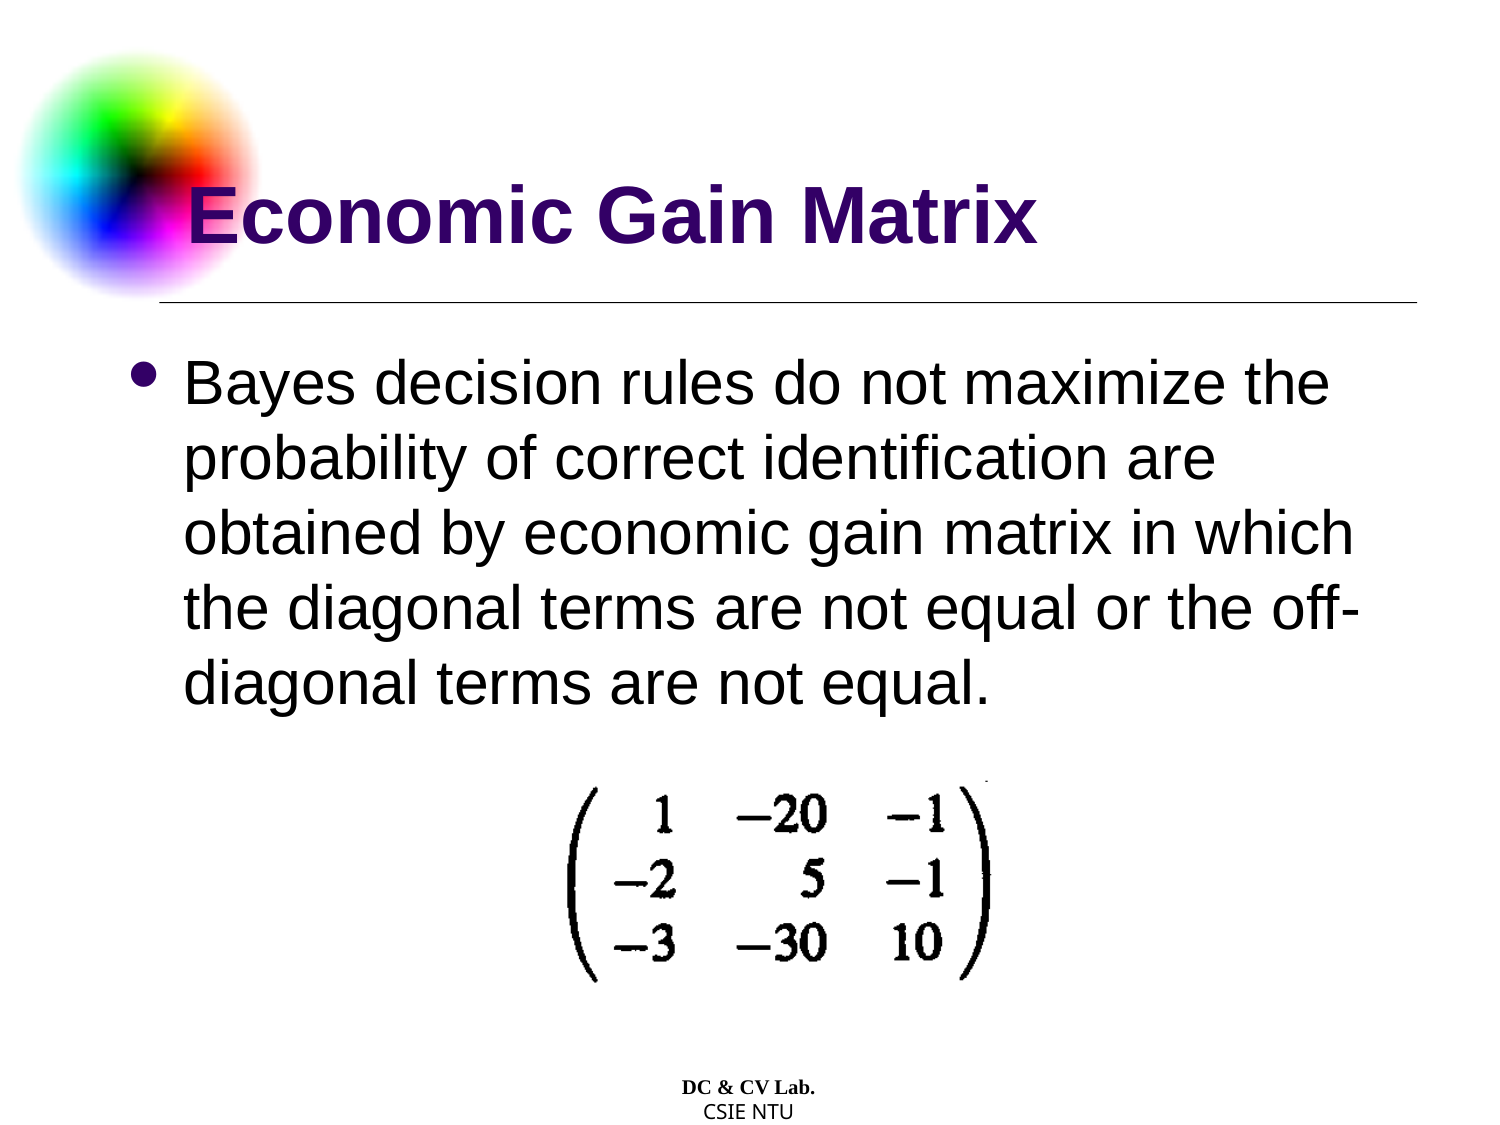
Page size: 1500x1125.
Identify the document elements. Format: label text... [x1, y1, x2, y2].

picture [0, 42, 272, 318]
list Bayes decision rules do not maximize the probability of correct identification are obtained by economic gain matrix in which the diagonal terms are not equal or the off-diagonal terms are not equal. [111, 334, 1463, 1059]
picture [530, 774, 1044, 984]
footer DC & CV Lab. CSIE NTU [511, 1066, 987, 1125]
title Economic Gain Matrix [170, 54, 1500, 268]
